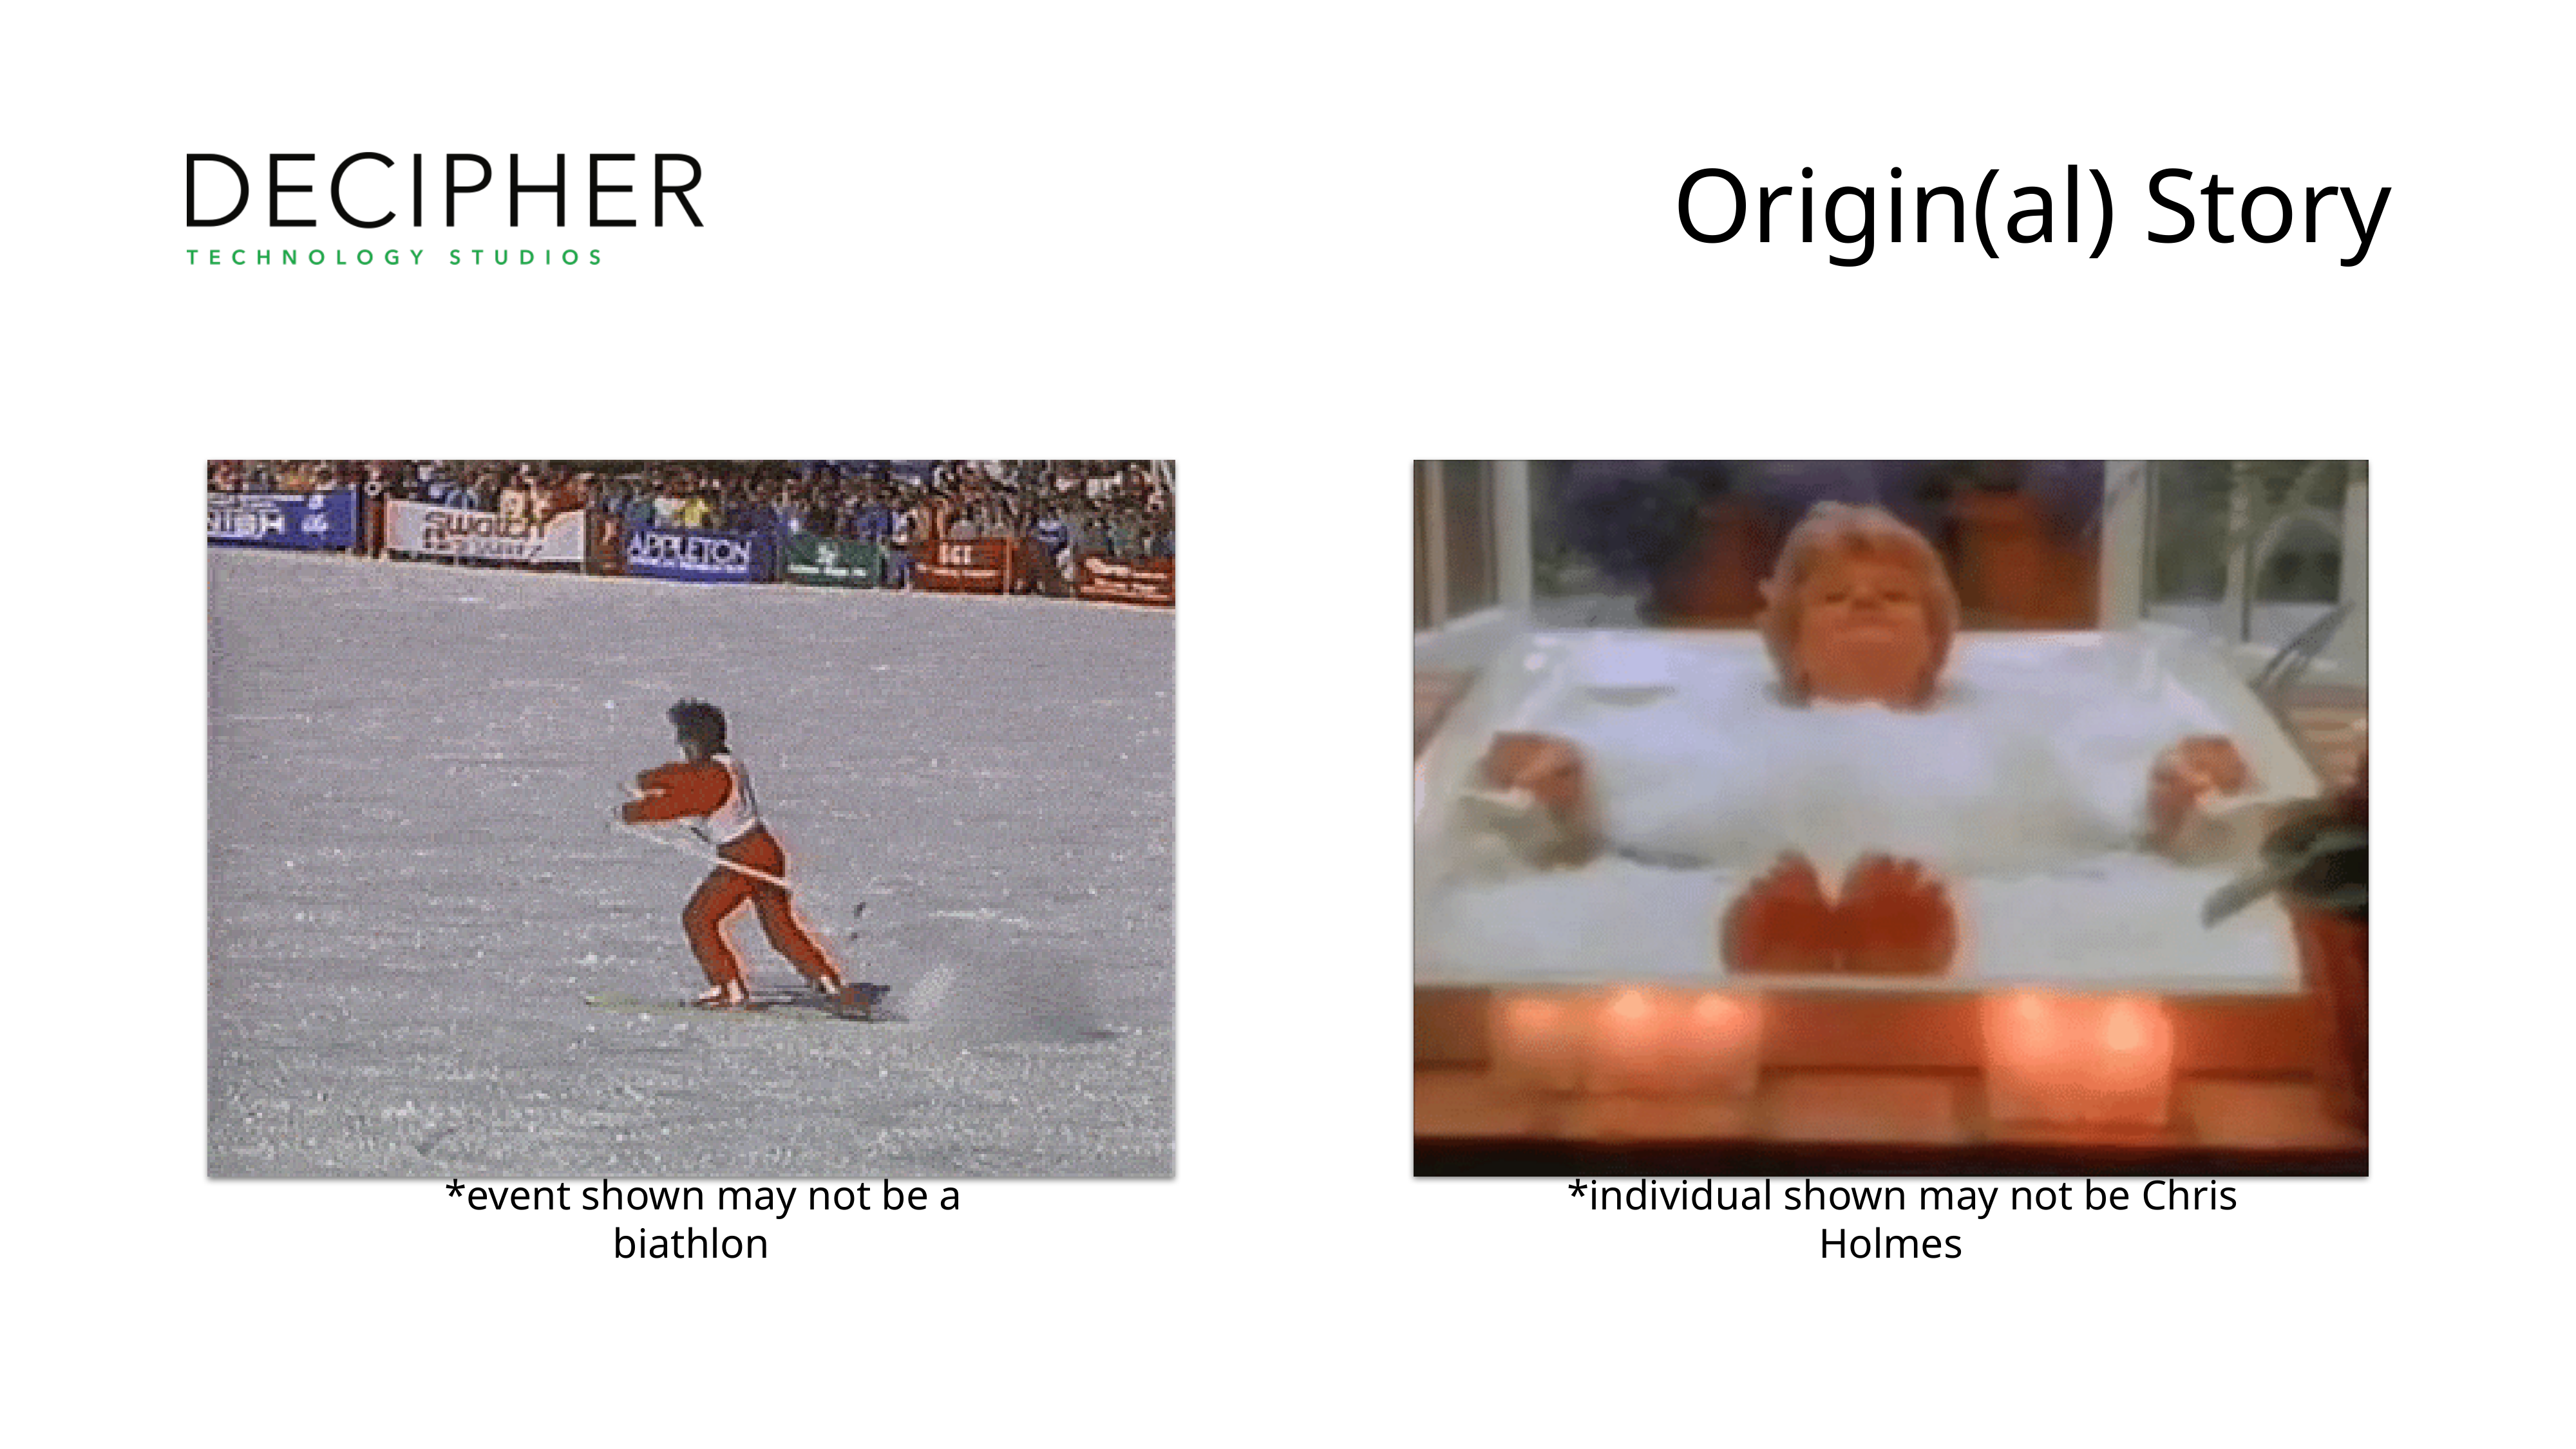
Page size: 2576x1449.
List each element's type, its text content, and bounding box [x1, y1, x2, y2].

title Origin(al) Story [178, 26, 2398, 269]
text_box *individual shown may not be Chris Holmes [1472, 1188, 2310, 1247]
picture [1413, 460, 2369, 1177]
text_box *event shown may not be a biathlon [343, 1188, 1040, 1247]
picture [207, 460, 1176, 1177]
